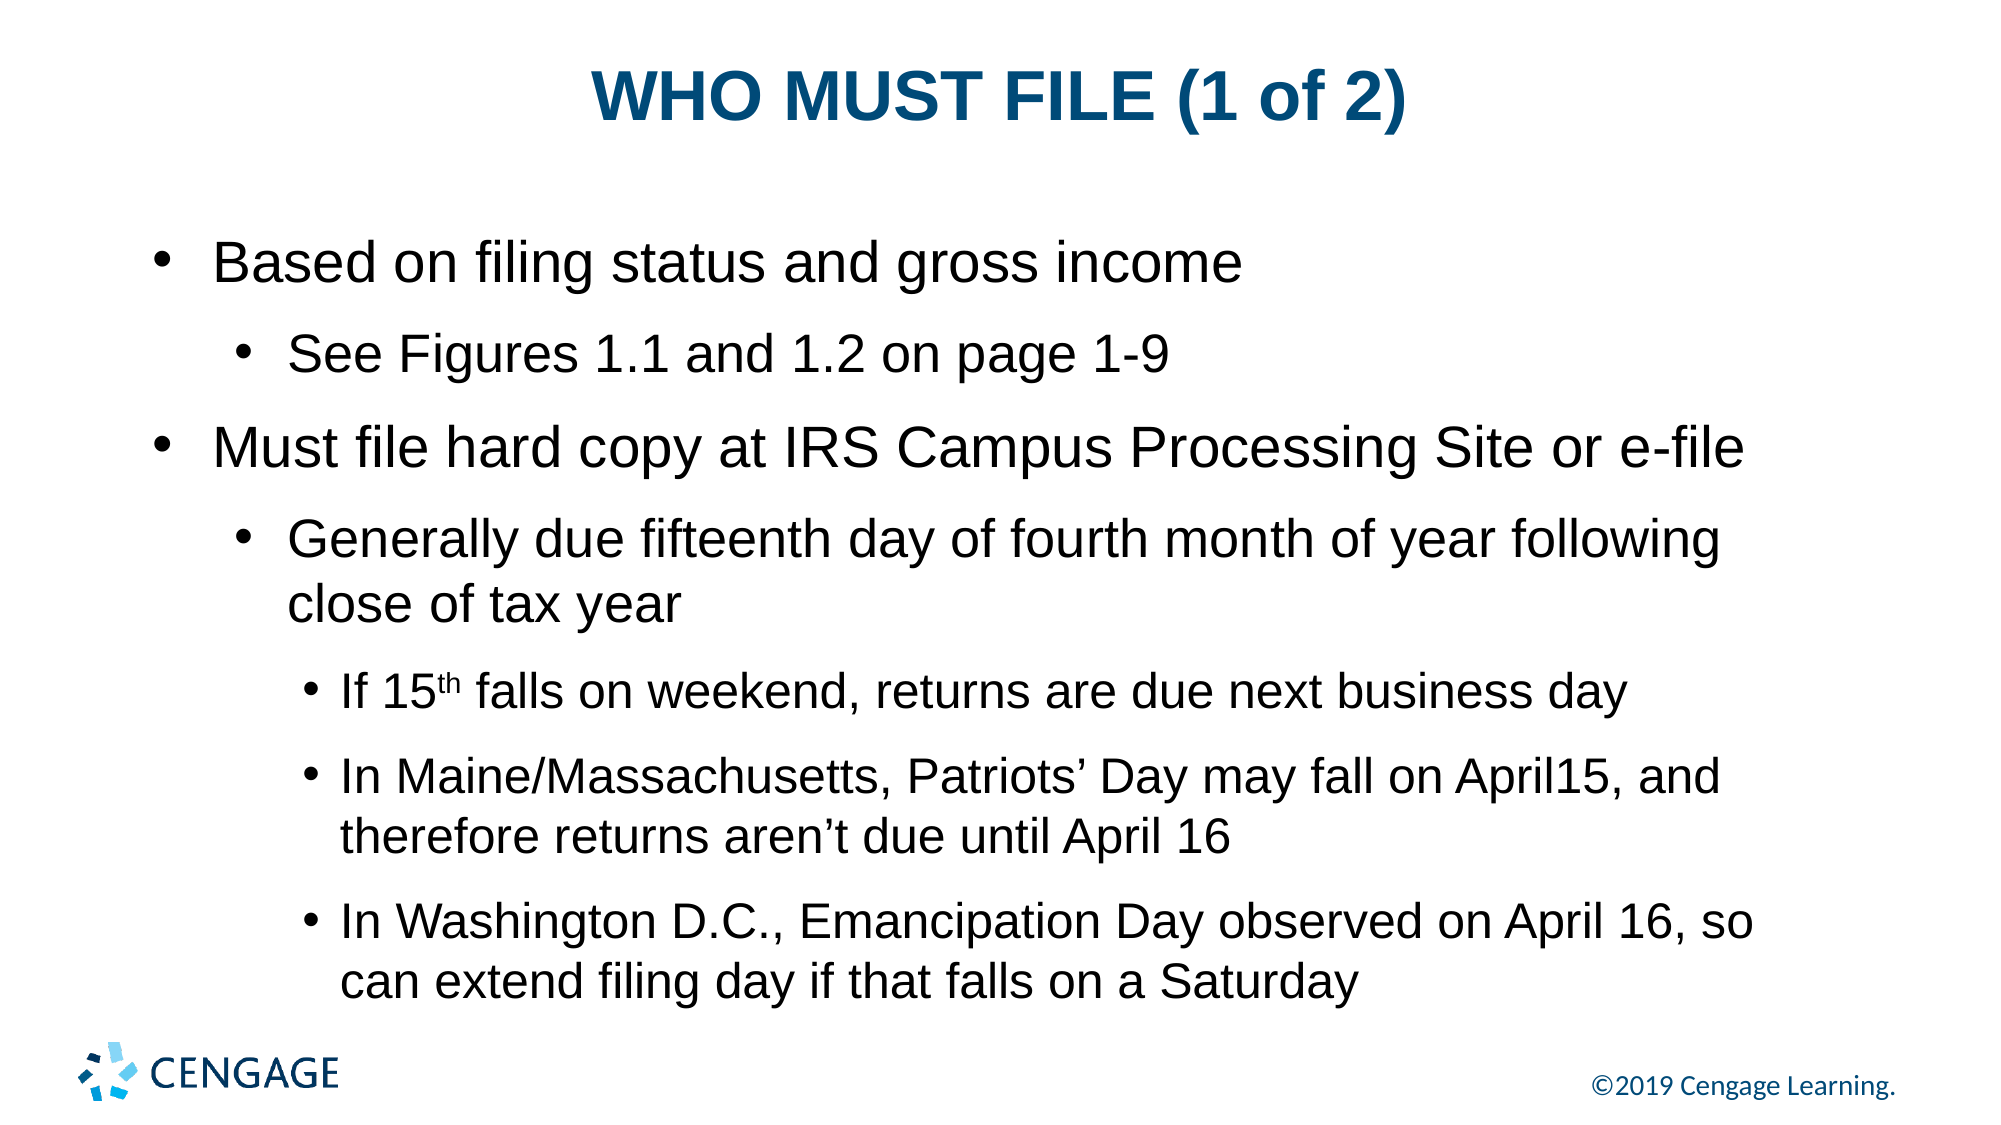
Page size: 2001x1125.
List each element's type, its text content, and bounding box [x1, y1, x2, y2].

list Based on filing status and gross income See Figures 1.1 and 1.2 on page 1-9 Must file hard copy at IRS Campus Processing Site or e-file Generally due fifteenth day of fourth month of year following close of tax year If 15th falls on weekend, returns are due next business day In Maine/Massachusetts, Patriots’ Day may fall on April15, and therefore returns aren’t due until April 16 In Washington D.C., Emancipation Day observed on April 16, so can extend filing day if that falls on a Saturday [137, 216, 1863, 1027]
title WHO MUST FILE (1 of 2) [137, 22, 1863, 173]
picture [78, 1042, 338, 1101]
